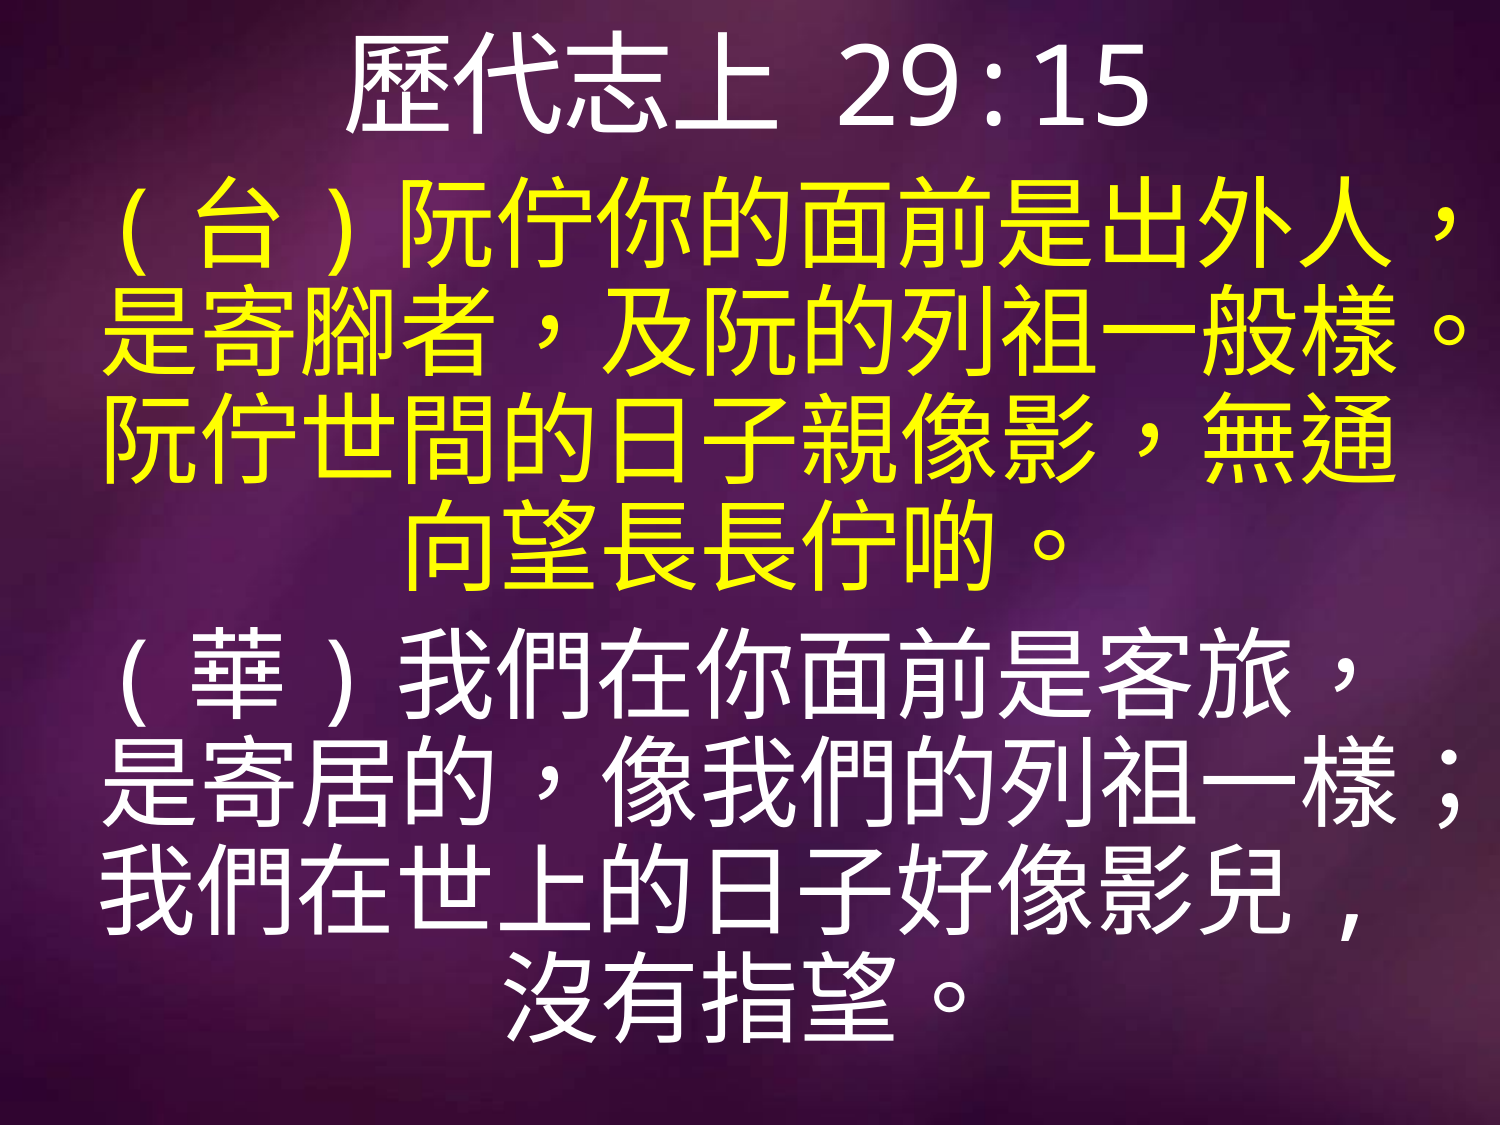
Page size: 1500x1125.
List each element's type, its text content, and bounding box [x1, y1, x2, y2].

list (台)阮佇你的面前是出外人，是寄腳者，及阮的列祖一般樣。阮佇世間的日子親像影，無通向望長長佇啲。 (華)我們在你面前是客旅，是寄居的，像我們的列祖一樣；我們在世上的日子好像影兒,沒有指望。 [62, 174, 1438, 1071]
picture [0, 0, 1500, 1125]
title 歷代志上 29:15 [62, 12, 1438, 149]
